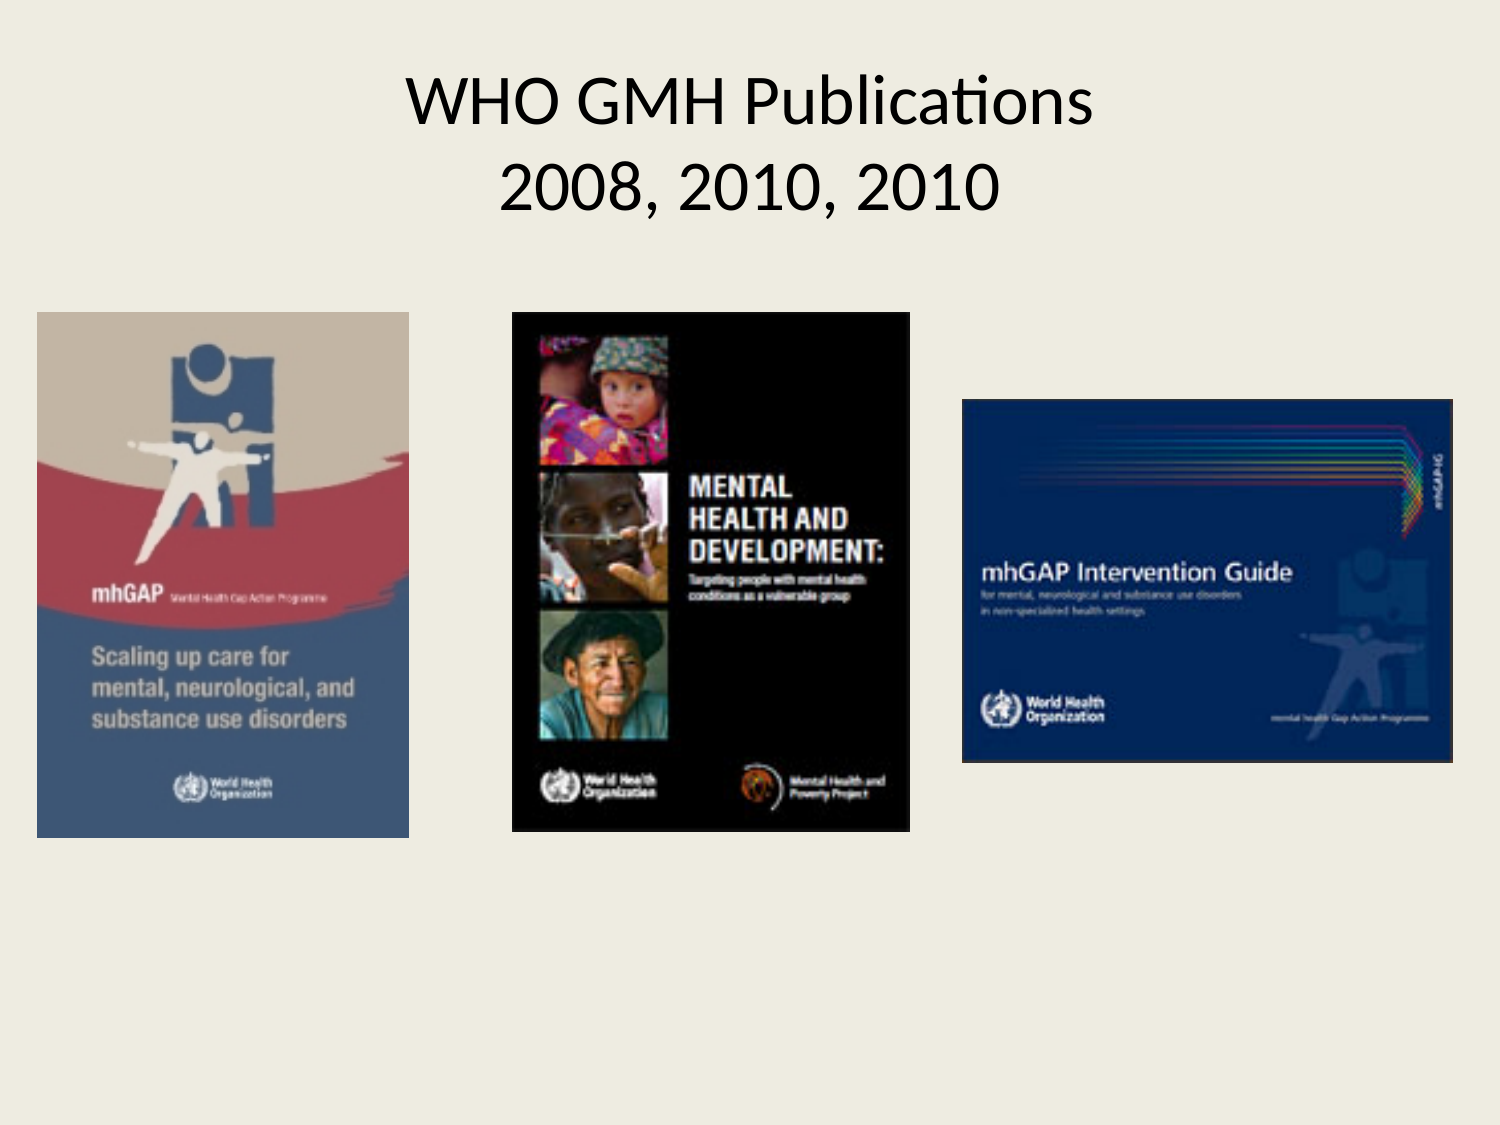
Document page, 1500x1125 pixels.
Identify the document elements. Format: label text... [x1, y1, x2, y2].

title WHO GMH Publications 2008, 2010, 2010 [75, 45, 1425, 233]
picture [512, 312, 910, 832]
picture [37, 312, 409, 838]
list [962, 399, 1454, 763]
